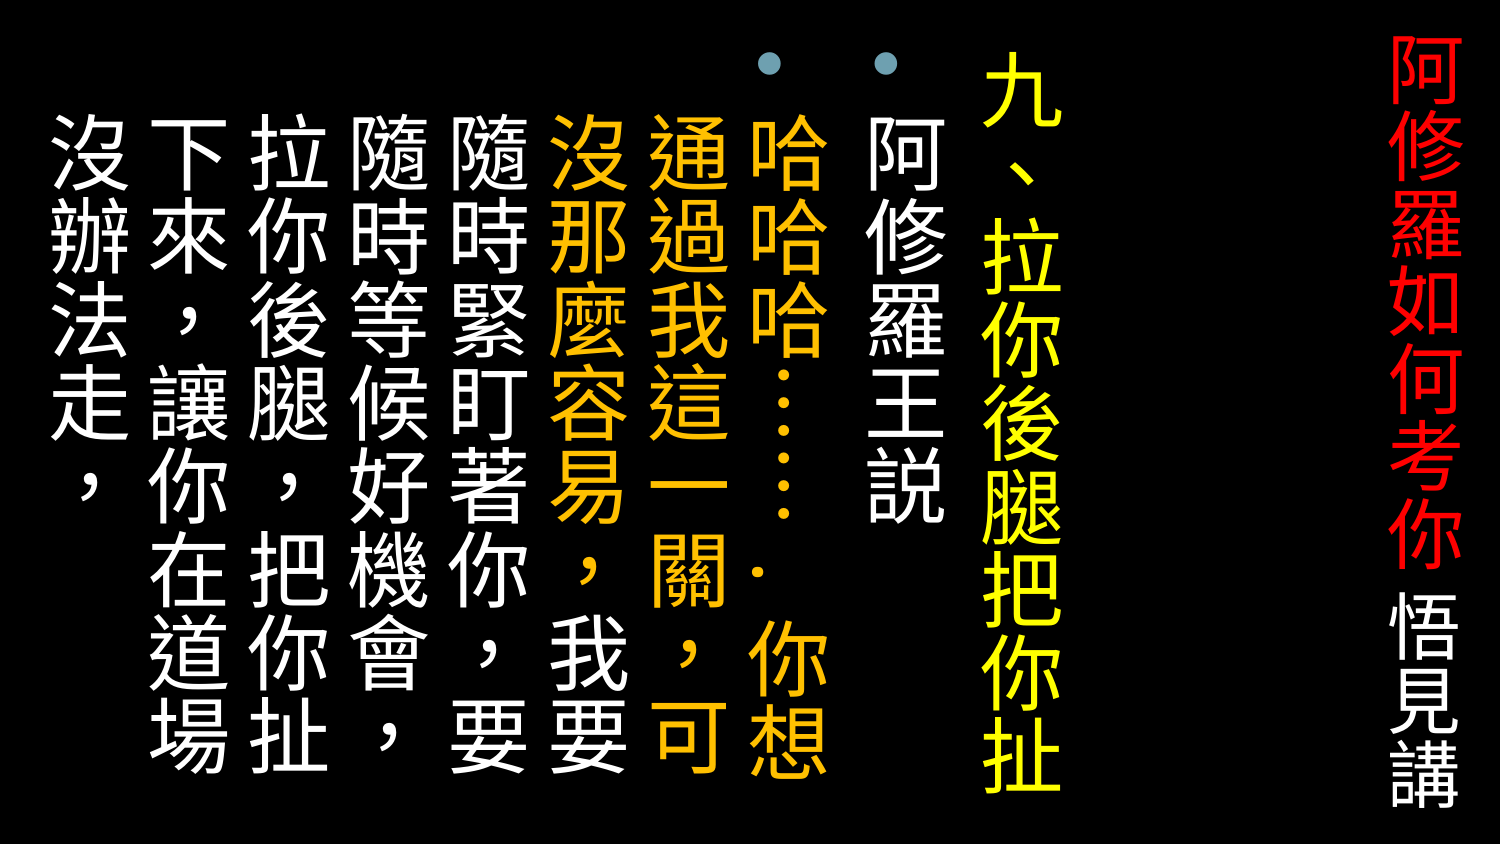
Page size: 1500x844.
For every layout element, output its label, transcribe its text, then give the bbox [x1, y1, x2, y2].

title 阿修羅如何考你 悟見講 [1364, 21, 1483, 820]
list 九、拉你後腿把你扯 阿修羅王説 哈哈哈…….你想通過我這一關，可沒那麼容易，我要隨時緊盯著你，要隨時等候好機會，拉你後腿，把你扯下來，讓你在道場沒辦法走， [29, 27, 1365, 820]
